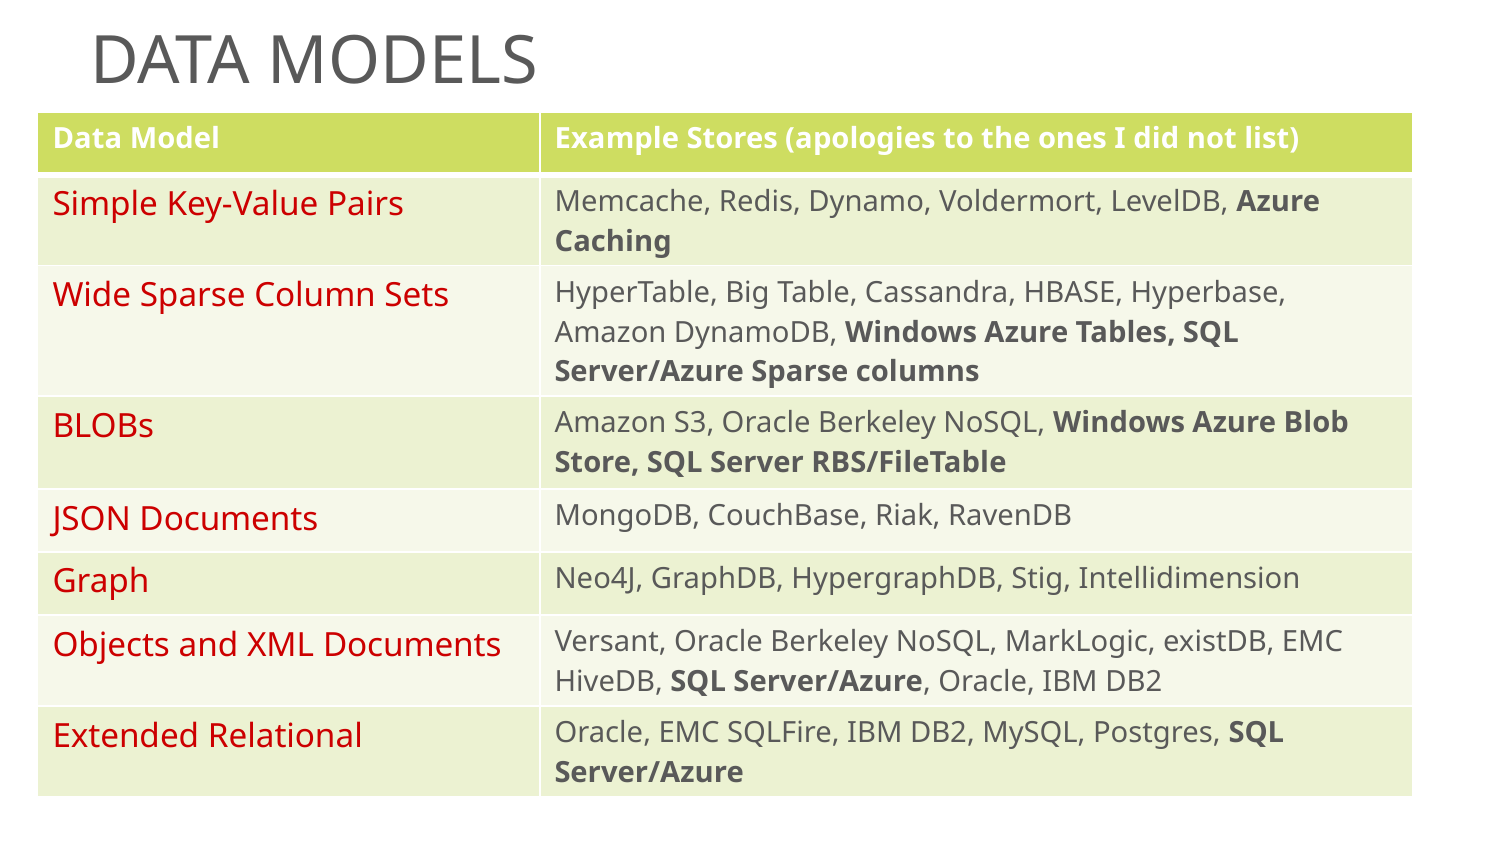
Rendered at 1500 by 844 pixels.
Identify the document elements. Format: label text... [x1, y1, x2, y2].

title Data Models [75, 9, 1425, 85]
table_cell Neo4J, GraphDB, HypergraphDB, Stig, Intellidimension [541, 553, 1412, 614]
table_cell Versant, Oracle Berkeley NoSQL, MarkLogic, existDB, EMC HiveDB, SQL Server/Azure, Oracle, IBM DB2 [541, 616, 1412, 705]
table_header Data Model [38, 113, 539, 172]
table_cell MongoDB, CouchBase, Riak, RavenDB [541, 490, 1412, 551]
table_cell HyperTable, Big Table, Cassandra, HBASE, Hyperbase, Amazon DynamoDB, Windows Azure Tables, SQL Server/Azure Sparse columns [541, 266, 1412, 395]
table_cell Graph [38, 553, 539, 614]
table_cell Oracle, EMC SQLFire, IBM DB2, MySQL, Postgres, SQL Server/Azure [541, 707, 1412, 796]
table_cell Wide Sparse Column Sets [38, 266, 539, 395]
table_cell Memcache, Redis, Dynamo, Voldermort, LevelDB, Azure Caching [541, 178, 1412, 265]
table_cell BLOBs [38, 397, 539, 488]
table_cell JSON Documents [38, 490, 539, 551]
table_cell Extended Relational [38, 707, 539, 796]
table_cell Amazon S3, Oracle Berkeley NoSQL, Windows Azure Blob Store, SQL Server RBS/FileTable [541, 397, 1412, 488]
table_header Example Stores (apologies to the ones I did not list) [541, 113, 1412, 172]
table_cell Objects and XML Documents [38, 616, 539, 705]
table_cell Simple Key-Value Pairs [38, 178, 539, 265]
